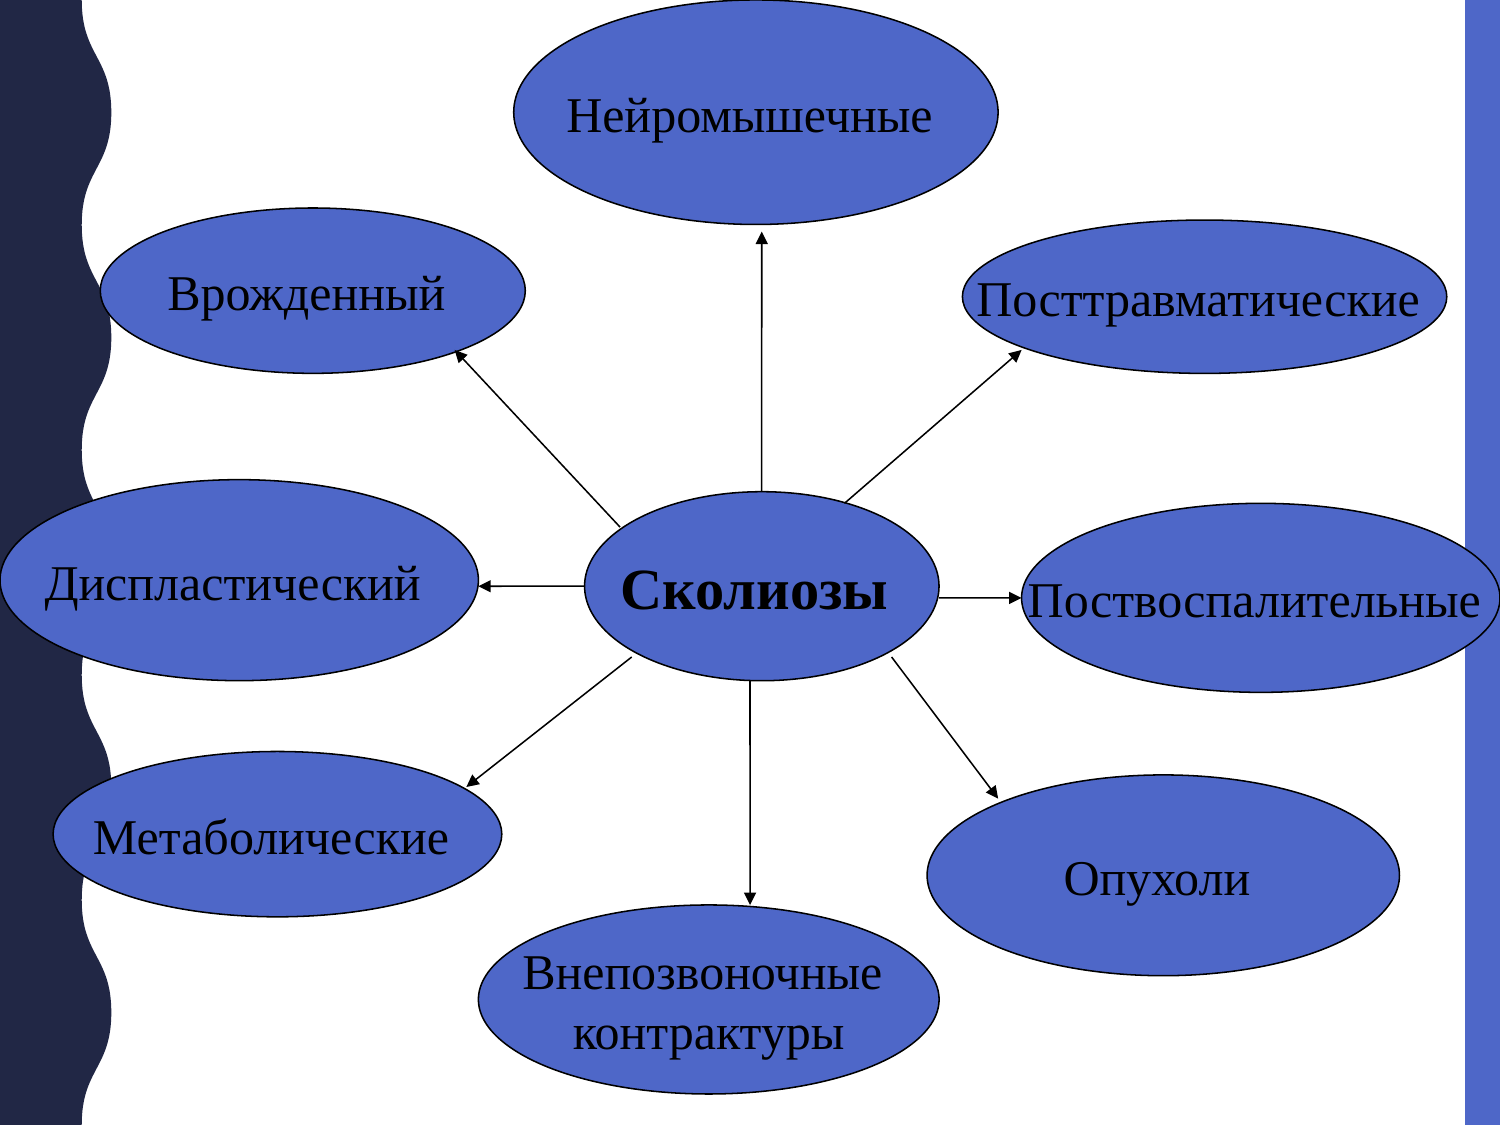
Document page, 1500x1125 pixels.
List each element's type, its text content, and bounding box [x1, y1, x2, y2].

text_box Нейромышечные [513, 0, 999, 225]
text_box Метаболические [53, 751, 502, 917]
text_box [454, 349, 621, 528]
text_box Врожденный [100, 207, 526, 374]
text_box Опухоли [927, 774, 1400, 976]
text_box [743, 680, 757, 905]
text_box Сколиозы [584, 491, 940, 681]
text_box [755, 231, 768, 492]
text_box Диспластический [0, 479, 479, 681]
text_box Поствоспалительные [1021, 503, 1500, 693]
text_box [844, 349, 1022, 504]
text_box [939, 591, 1022, 605]
text_box [466, 656, 632, 787]
text_box Внепозвоночные контрактуры [478, 904, 940, 1094]
text_box Посттравматические [962, 220, 1447, 374]
text_box [891, 656, 999, 799]
text_box [478, 580, 585, 593]
